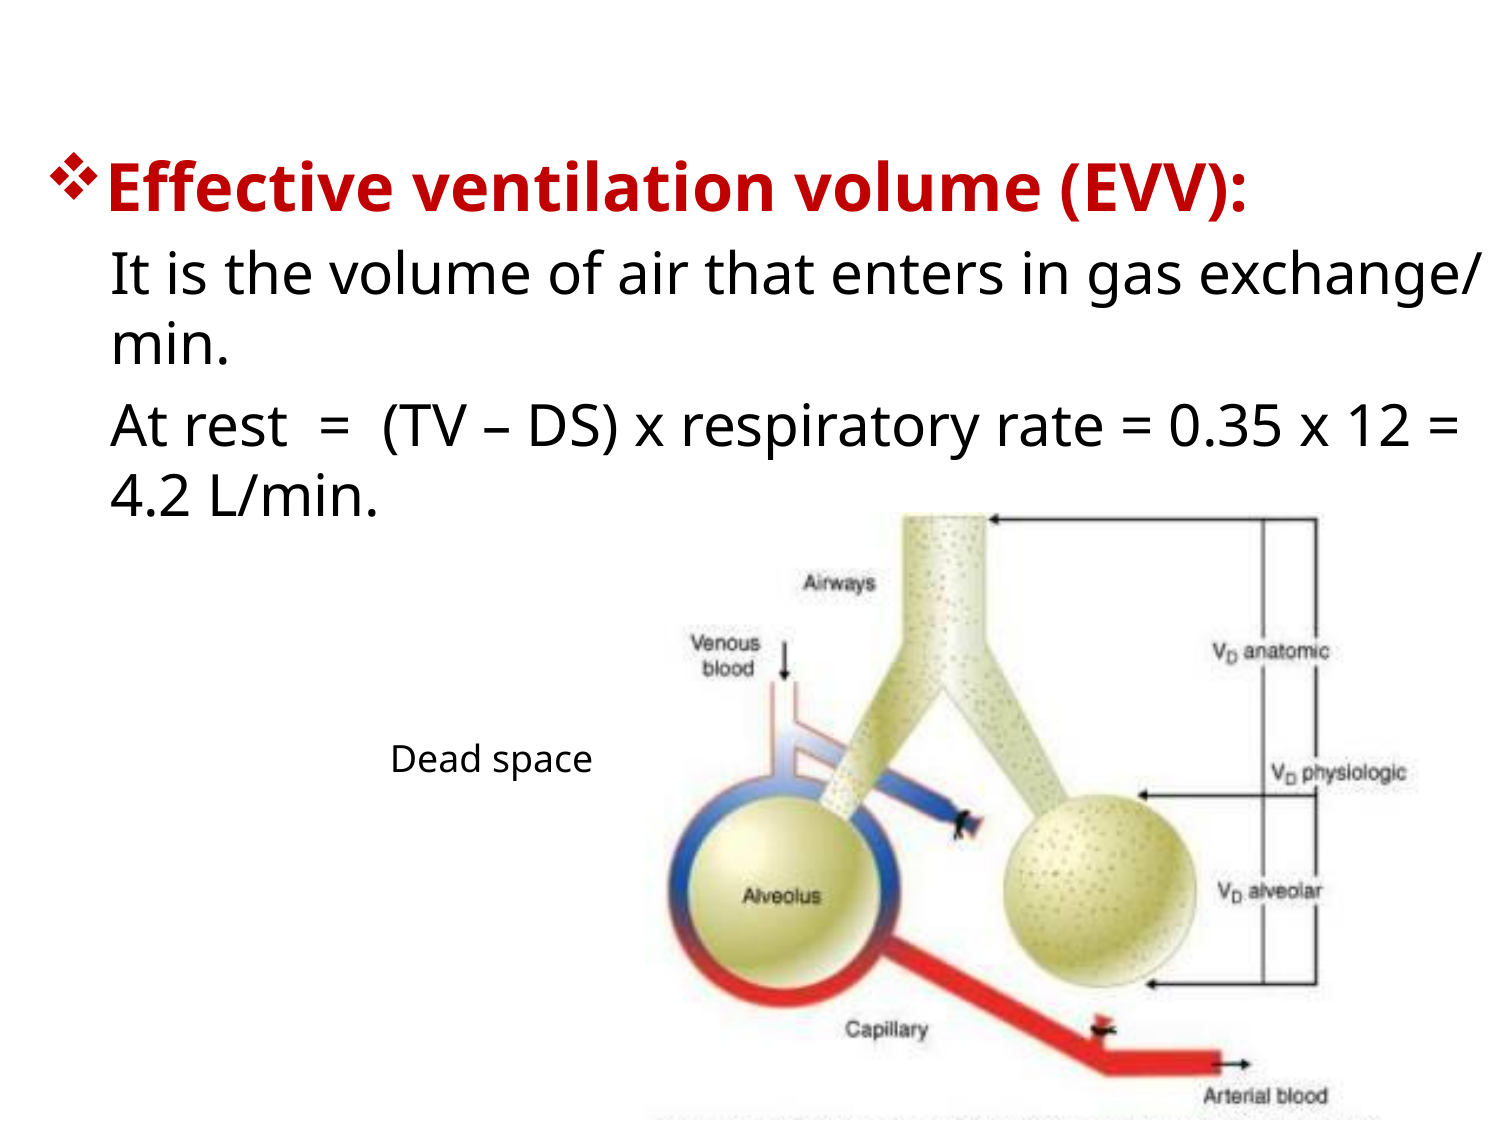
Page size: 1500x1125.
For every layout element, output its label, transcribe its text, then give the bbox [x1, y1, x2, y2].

text_box Dead space [206, 727, 602, 788]
picture [607, 512, 1471, 1120]
list Effective ventilation volume (EVV): It is the volume of air that enters in gas exchange/ min. At rest = (TV – DS) x respiratory rate = 0.35 x 12 = 4.2 L/min. [29, 137, 1500, 575]
